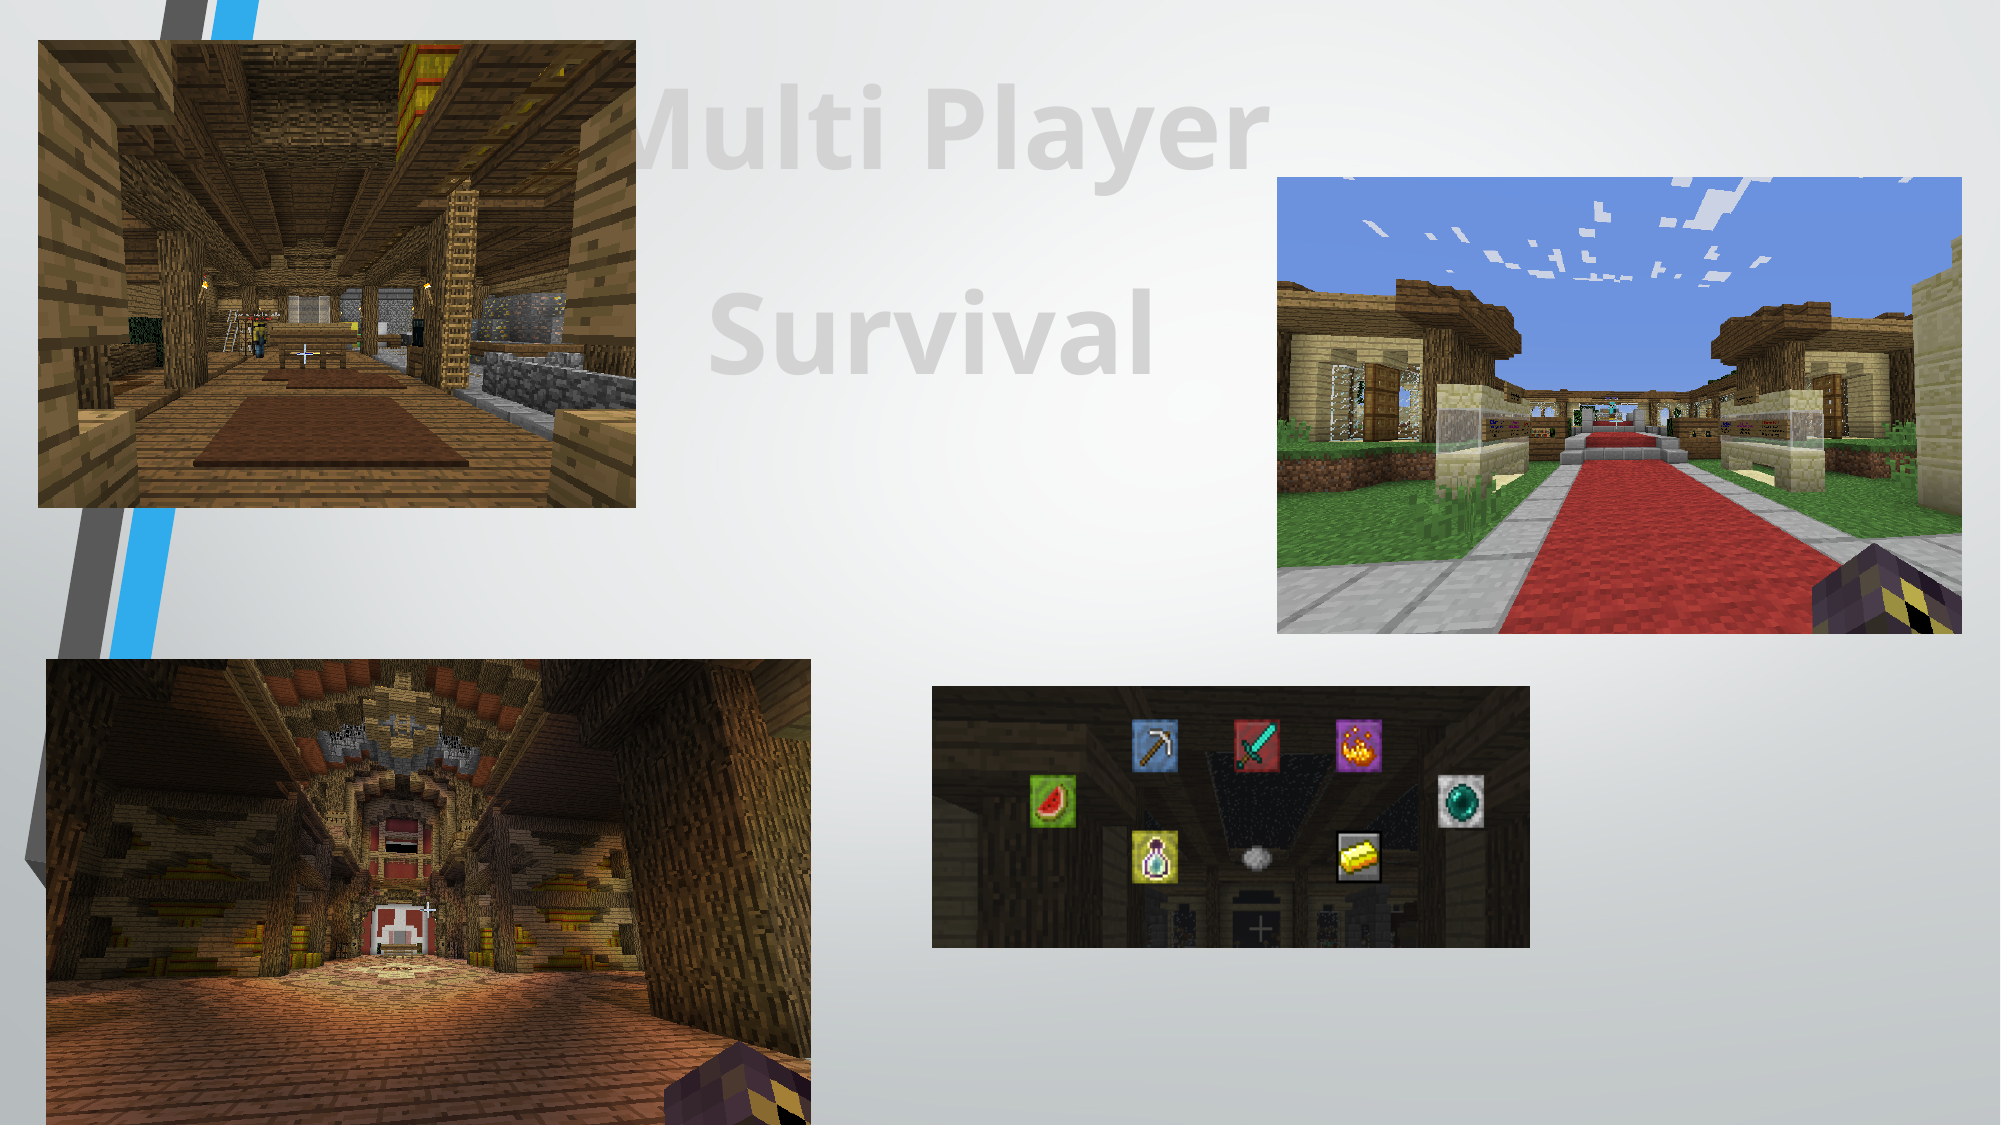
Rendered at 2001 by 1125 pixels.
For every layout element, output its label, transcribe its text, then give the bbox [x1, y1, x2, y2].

picture [38, 40, 636, 508]
text_box Survival [691, 254, 1174, 405]
picture [932, 686, 1530, 949]
picture [45, 658, 812, 1125]
picture [1276, 176, 1962, 635]
text_box Multi Player [636, 49, 1288, 200]
